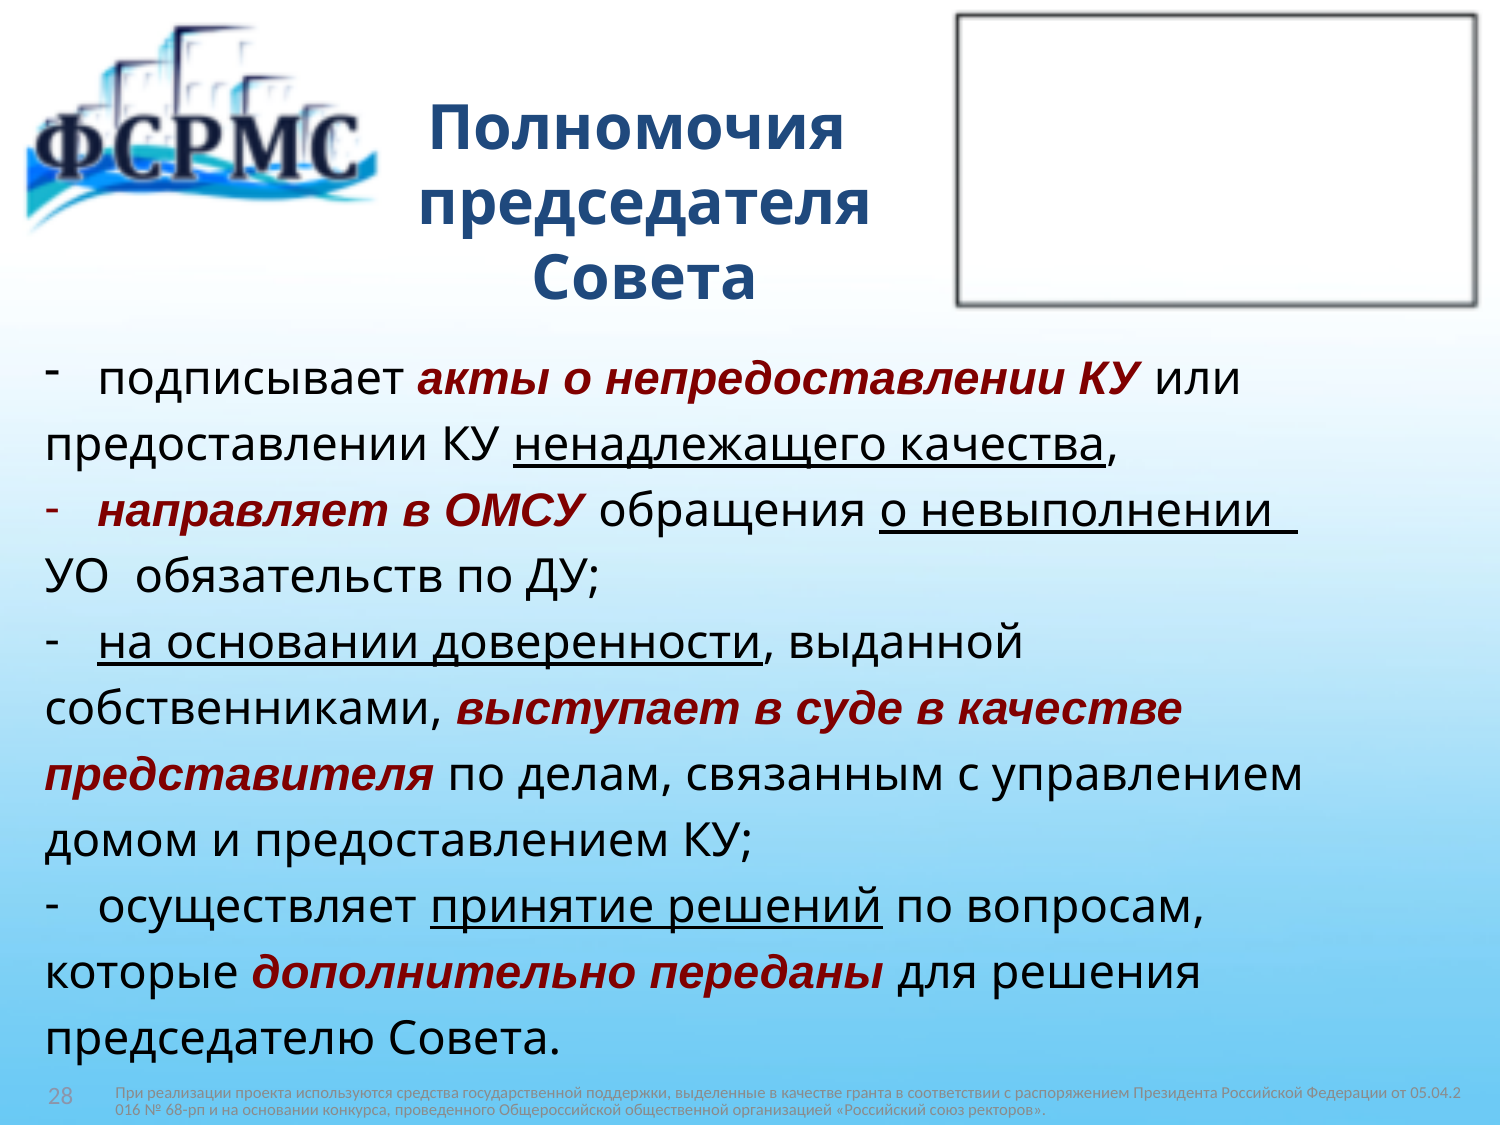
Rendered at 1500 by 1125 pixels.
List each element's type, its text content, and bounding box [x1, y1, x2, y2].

footer При реализации проекта используются средства государственной поддержки, выделенные в качестве гранта в соответствии c распоряжением Президента Российской Федерации от 05.04.2016 № 68-рп и на основании конкурса, проведенного Общероссийской общественной организацией «Российский союз ректоров». [100, 1062, 1483, 1122]
picture [0, 0, 1500, 1125]
list подписывает акты о непредоставлении КУ или предоставлении КУ ненадлежащего качества, направляет в ОМСУ обращения о невыполнении УО обязательств по ДУ; на основании доверенности, выданной собственниками, выступает в суде в качестве представителя по делам, связанным с управлением домом и предоставлением КУ; осуществляет принятие решений по вопросам, которые дополнительно переданы для решения председателю Совета. [29, 339, 1483, 1079]
slide_number 28 [17, 1065, 89, 1125]
title Полномочия председателя Совета [339, 152, 951, 317]
